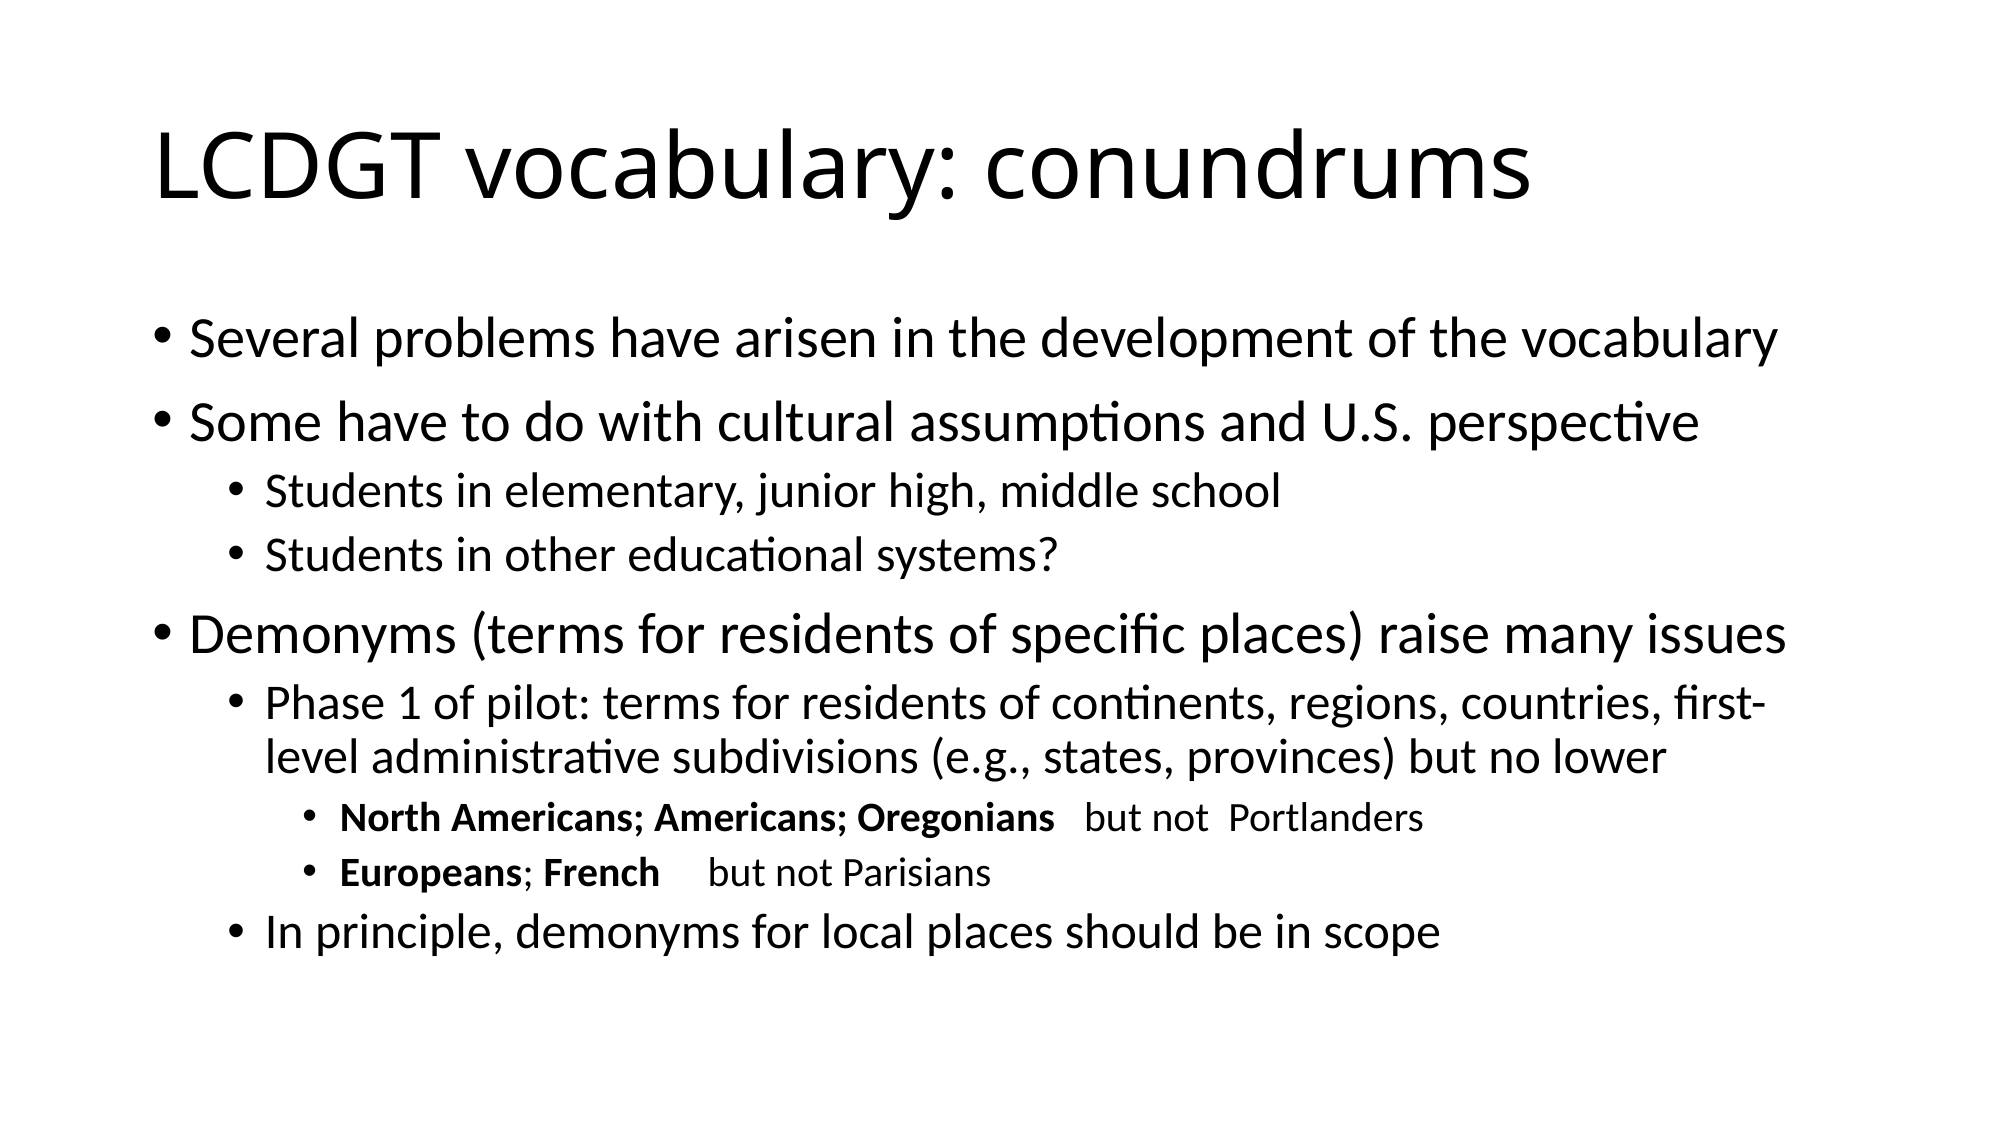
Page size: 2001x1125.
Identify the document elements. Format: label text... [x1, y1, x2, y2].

list Several problems have arisen in the development of the vocabulary Some have to do with cultural assumptions and U.S. perspective Students in elementary, junior high, middle school Students in other educational systems? Demonyms (terms for residents of specific places) raise many issues Phase 1 of pilot: terms for residents of continents, regions, countries, first-level administrative subdivisions (e.g., states, provinces) but no lower North Americans; Americans; Oregonians but not Portlanders Europeans; French but not Parisians In principle, demonyms for local places should be in scope [137, 299, 1863, 1014]
title LCDGT vocabulary: conundrums [137, 59, 1863, 278]
